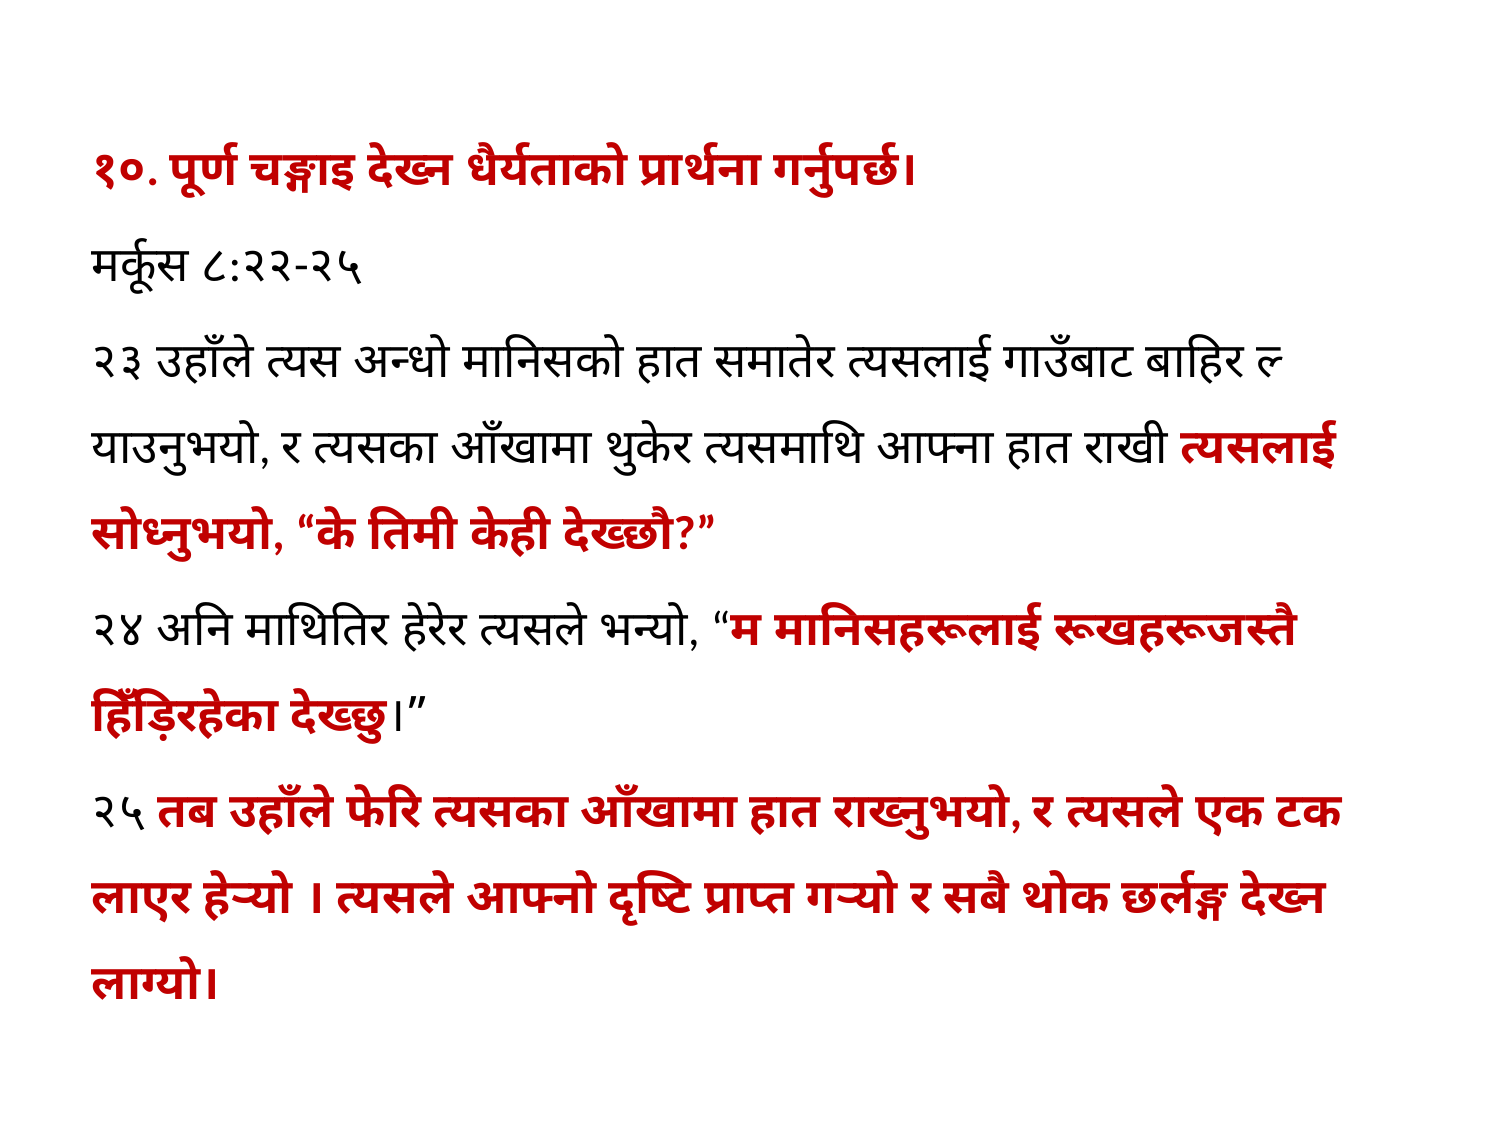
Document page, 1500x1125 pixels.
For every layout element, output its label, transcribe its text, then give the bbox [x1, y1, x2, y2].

subtitle १०. पूर्ण चङ्गाइ देख्‍न धैर्यताको प्रार्थना गर्नुपर्छ। मर्कूस ८:२२-२५ २३ उहाँले त्‍यस अन्‍धो मानिसको हात समातेर त्‍यसलाई गाउँबाट बाहिर ल्‍याउनुभयो, र त्‍यसका आँखामा थुकेर त्‍यसमाथि आफ्‍ना हात राखी त्‍यसलाई सोध्‍नुभयो, “के तिमी केही देख्‍छौ?” २४ अनि माथितिर हेरेर त्‍यसले भन्‍यो, “म मानिसहरूलाई रूखहरूजस्‍तै हिँड़िरहेका देख्‍छु।” २५ तब उहाँले फेरि त्‍यसका आँखामा हात राख्‍नुभयो, र त्‍यसले एक टक लाएर हेर्‍यो । त्‍यसले आफ्‍नो दृष्‍टि प्राप्‍त गर्‍यो र सबै थोक छर्लङ्ग देख्‍न लाग्‍यो। [76, 101, 1388, 1059]
